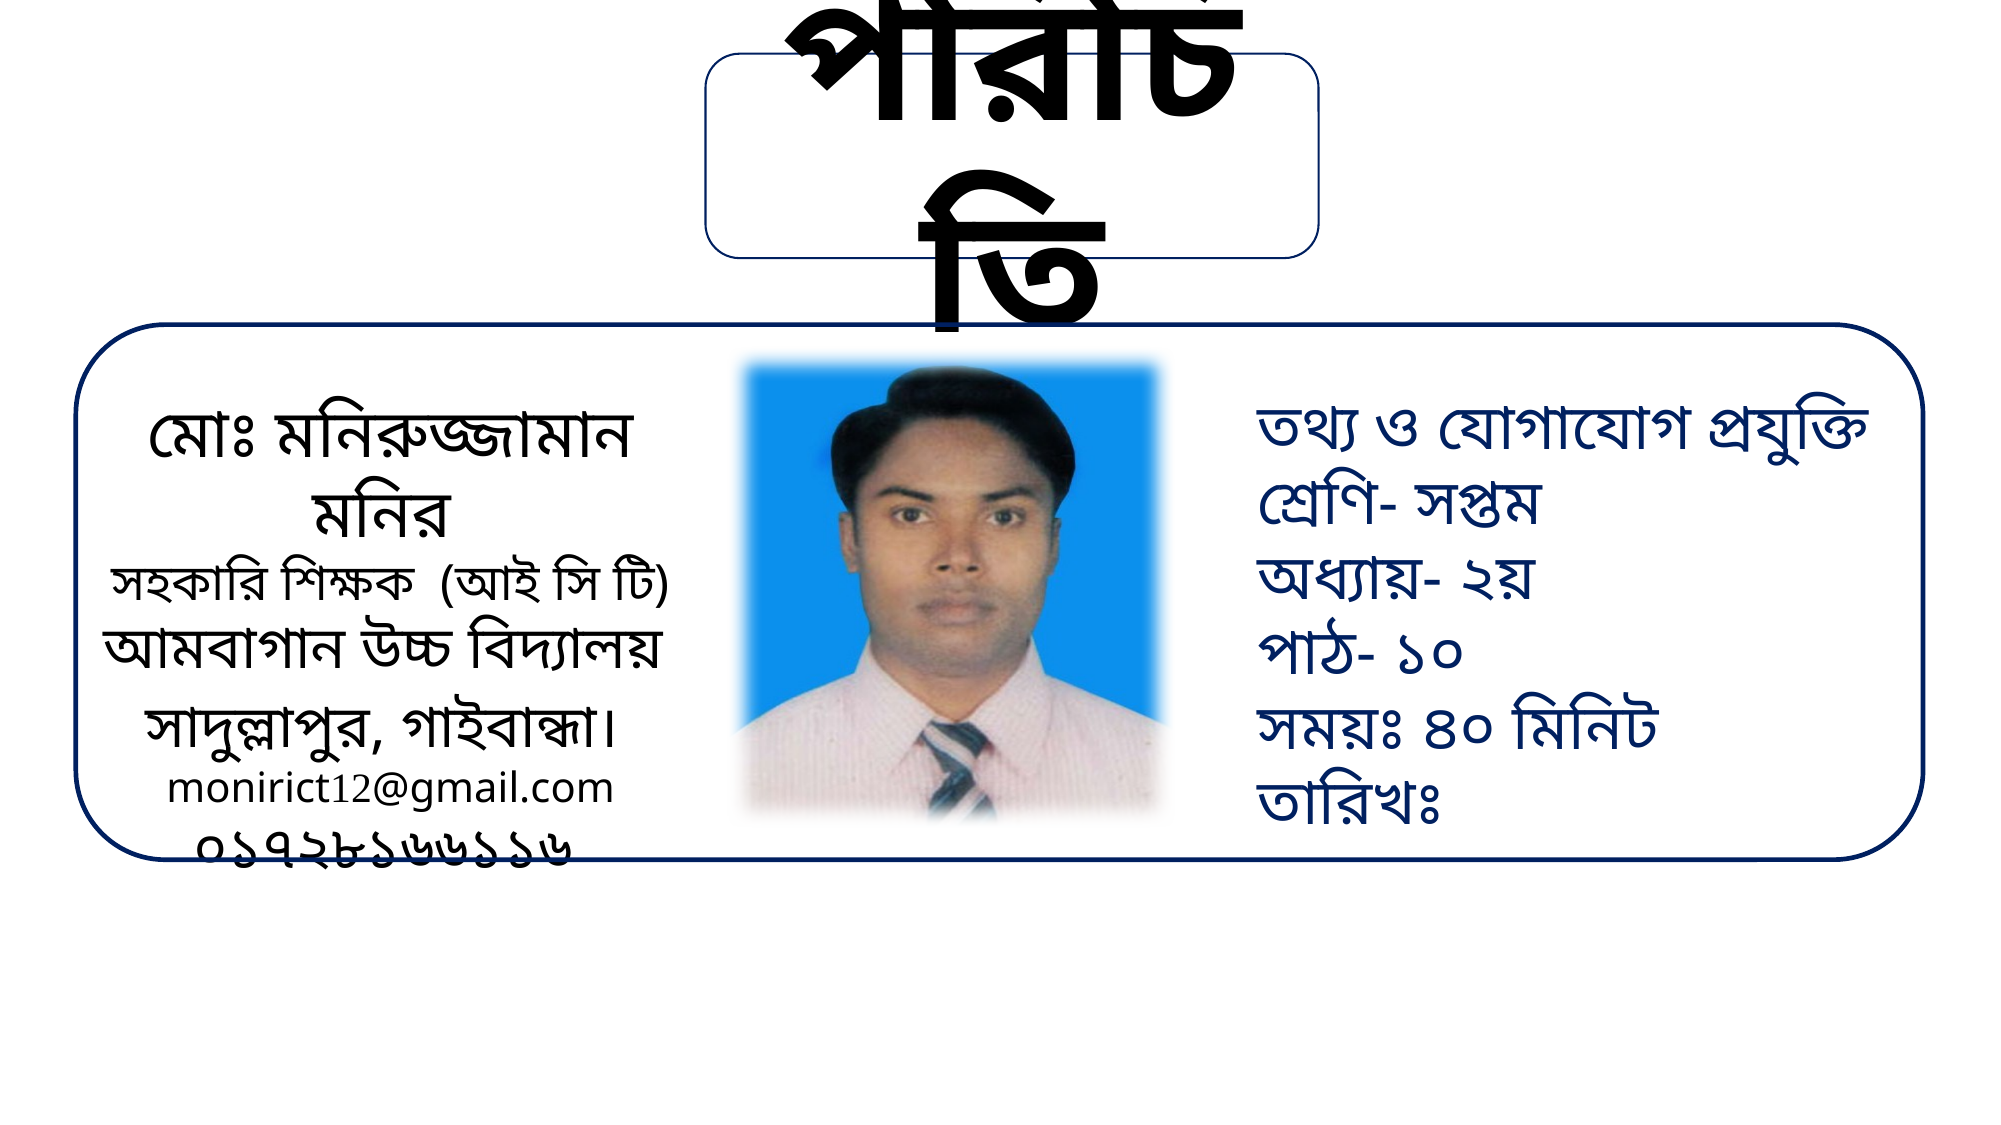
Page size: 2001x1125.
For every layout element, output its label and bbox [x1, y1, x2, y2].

text_box [11, 8, 1991, 1118]
